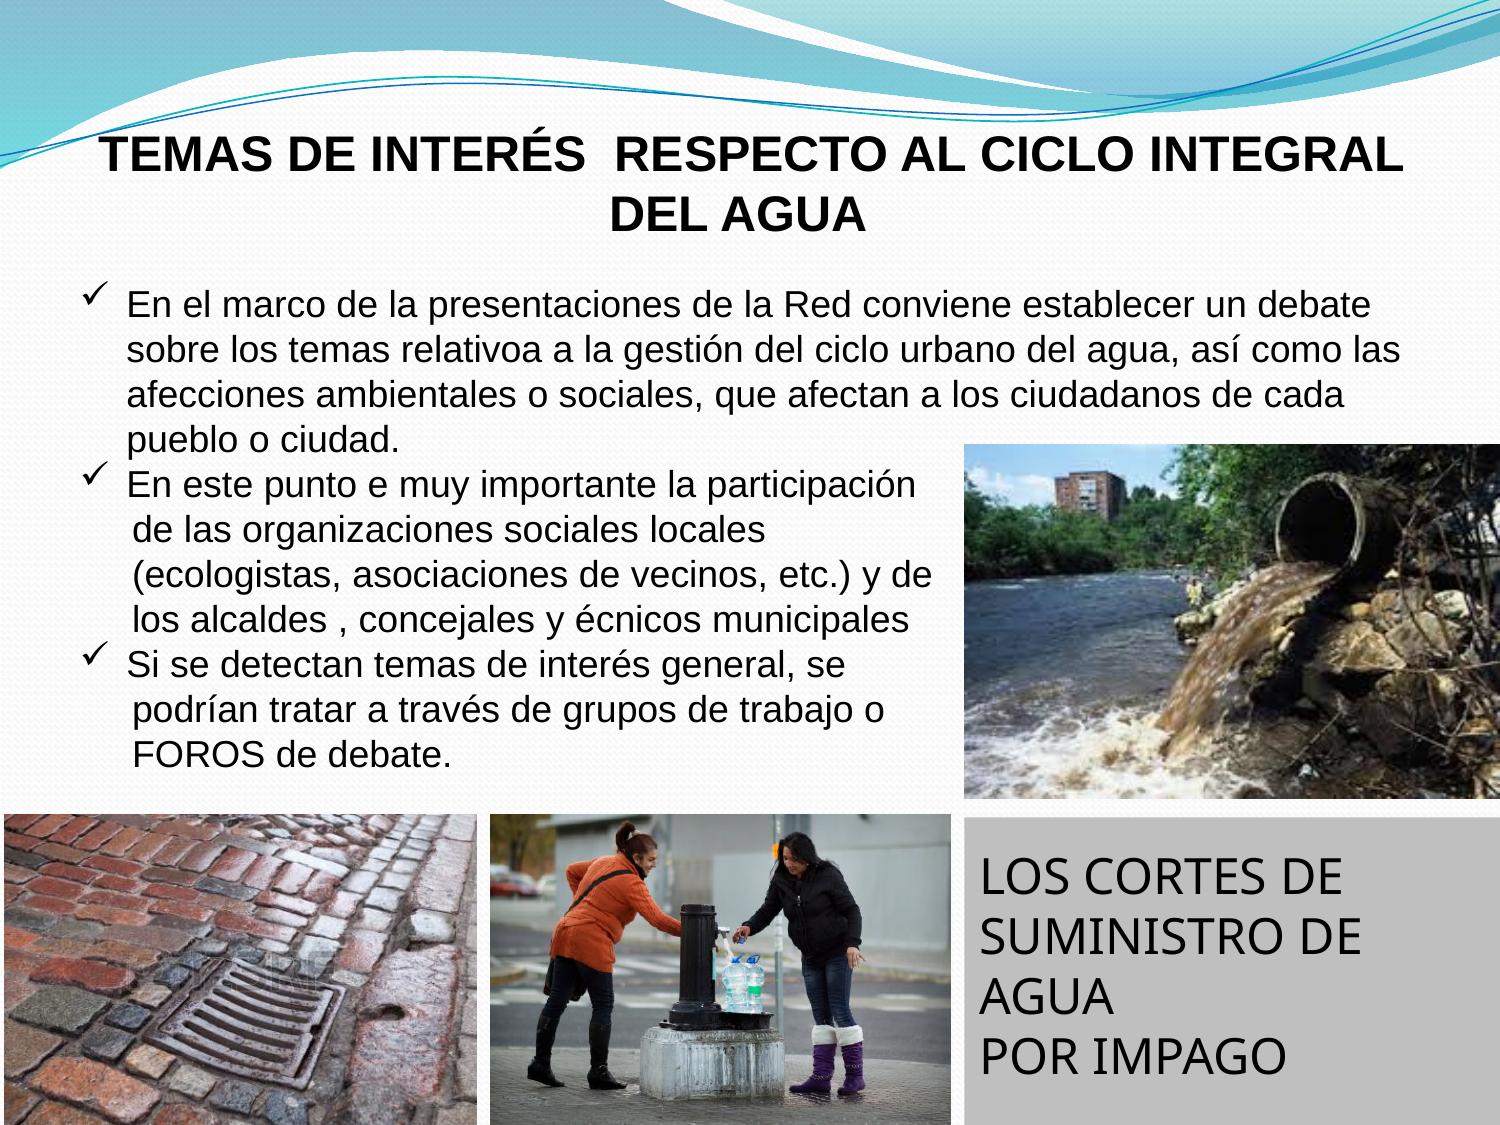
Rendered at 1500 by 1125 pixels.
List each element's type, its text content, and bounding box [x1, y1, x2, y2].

picture [964, 444, 1500, 799]
picture [489, 814, 952, 1125]
text_box TEMAS DE INTERÉS RESPECTO AL CICLO INTEGRAL DEL AGUA [64, 113, 1439, 249]
text_box En el marco de la presentaciones de la Red conviene establecer un debate sobre los temas relativoa a la gestión del ciclo urbano del agua, así como las afecciones ambientales o sociales, que afectan a los ciudadanos de cada pueblo o ciudad. En este punto e muy importante la participación de las organizaciones sociales locales (ecologistas, asociaciones de vecinos, etc.) y de los alcaldes , concejales y écnicos municipales Si se detectan temas de interés general, se podrían tratar a través de grupos de trabajo o FOROS de debate. [64, 272, 1459, 827]
picture [4, 814, 477, 1125]
text_box LOS CORTES DE SUMINISTRO DE AGUA POR IMPAGO [964, 817, 1500, 1125]
